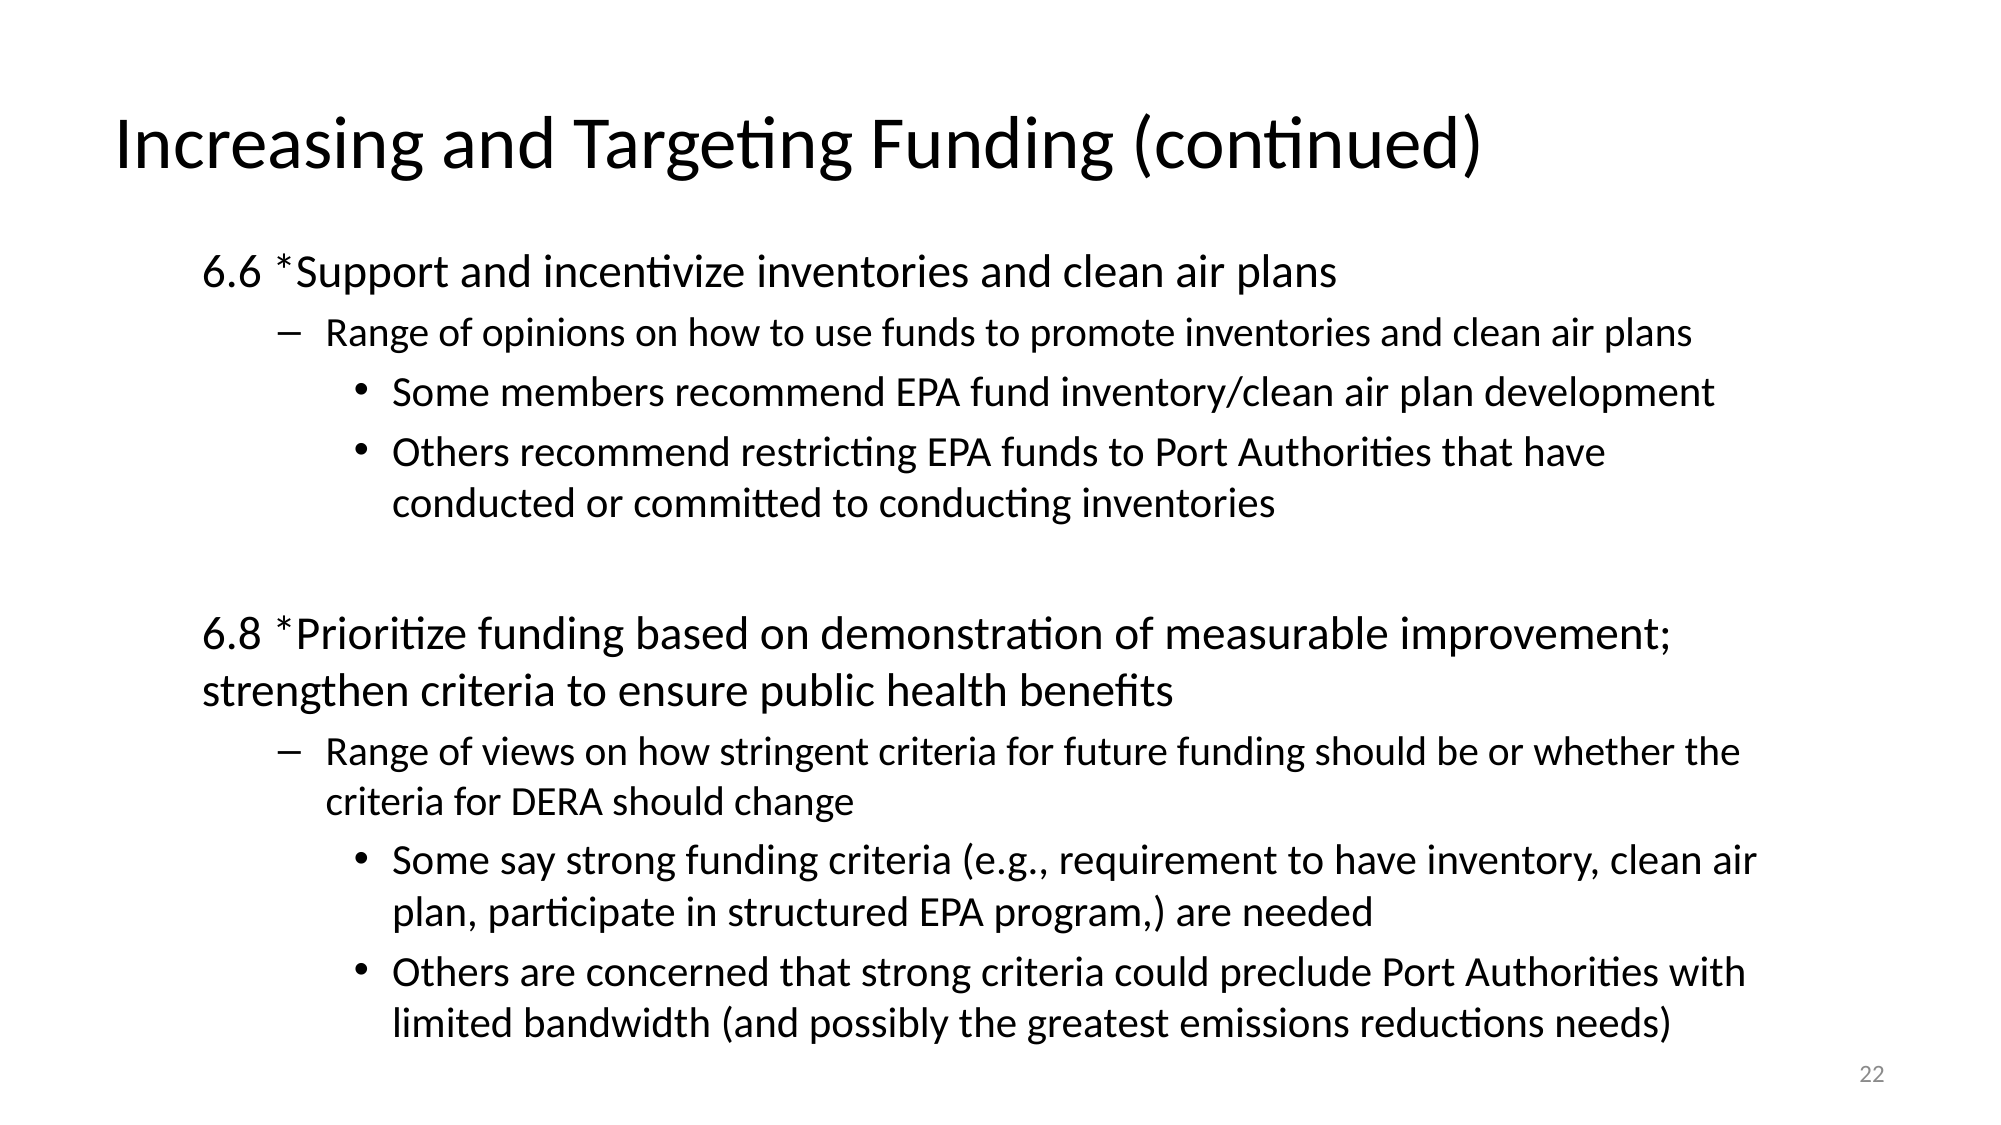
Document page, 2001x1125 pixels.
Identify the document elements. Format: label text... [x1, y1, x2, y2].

slide_number 22 [1433, 1042, 1900, 1103]
list 6.6 *Support and incentivize inventories and clean air plans Range of opinions on how to use funds to promote inventories and clean air plans Some members recommend EPA fund inventory/clean air plan development Others recommend restricting EPA funds to Port Authorities that have conducted or committed to conducting inventories 6.8 *Prioritize funding based on demonstration of measurable improvement; strengthen criteria to ensure public health benefits Range of views on how stringent criteria for future funding should be or whether the criteria for DERA should change Some say strong funding criteria (e.g., requirement to have inventory, clean air plan, participate in structured EPA program,) are needed Others are concerned that strong criteria could preclude Port Authorities with limited bandwidth (and possibly the greatest emissions reductions needs) [186, 232, 1780, 1070]
title Increasing and Targeting Funding (continued) [99, 45, 1900, 233]
